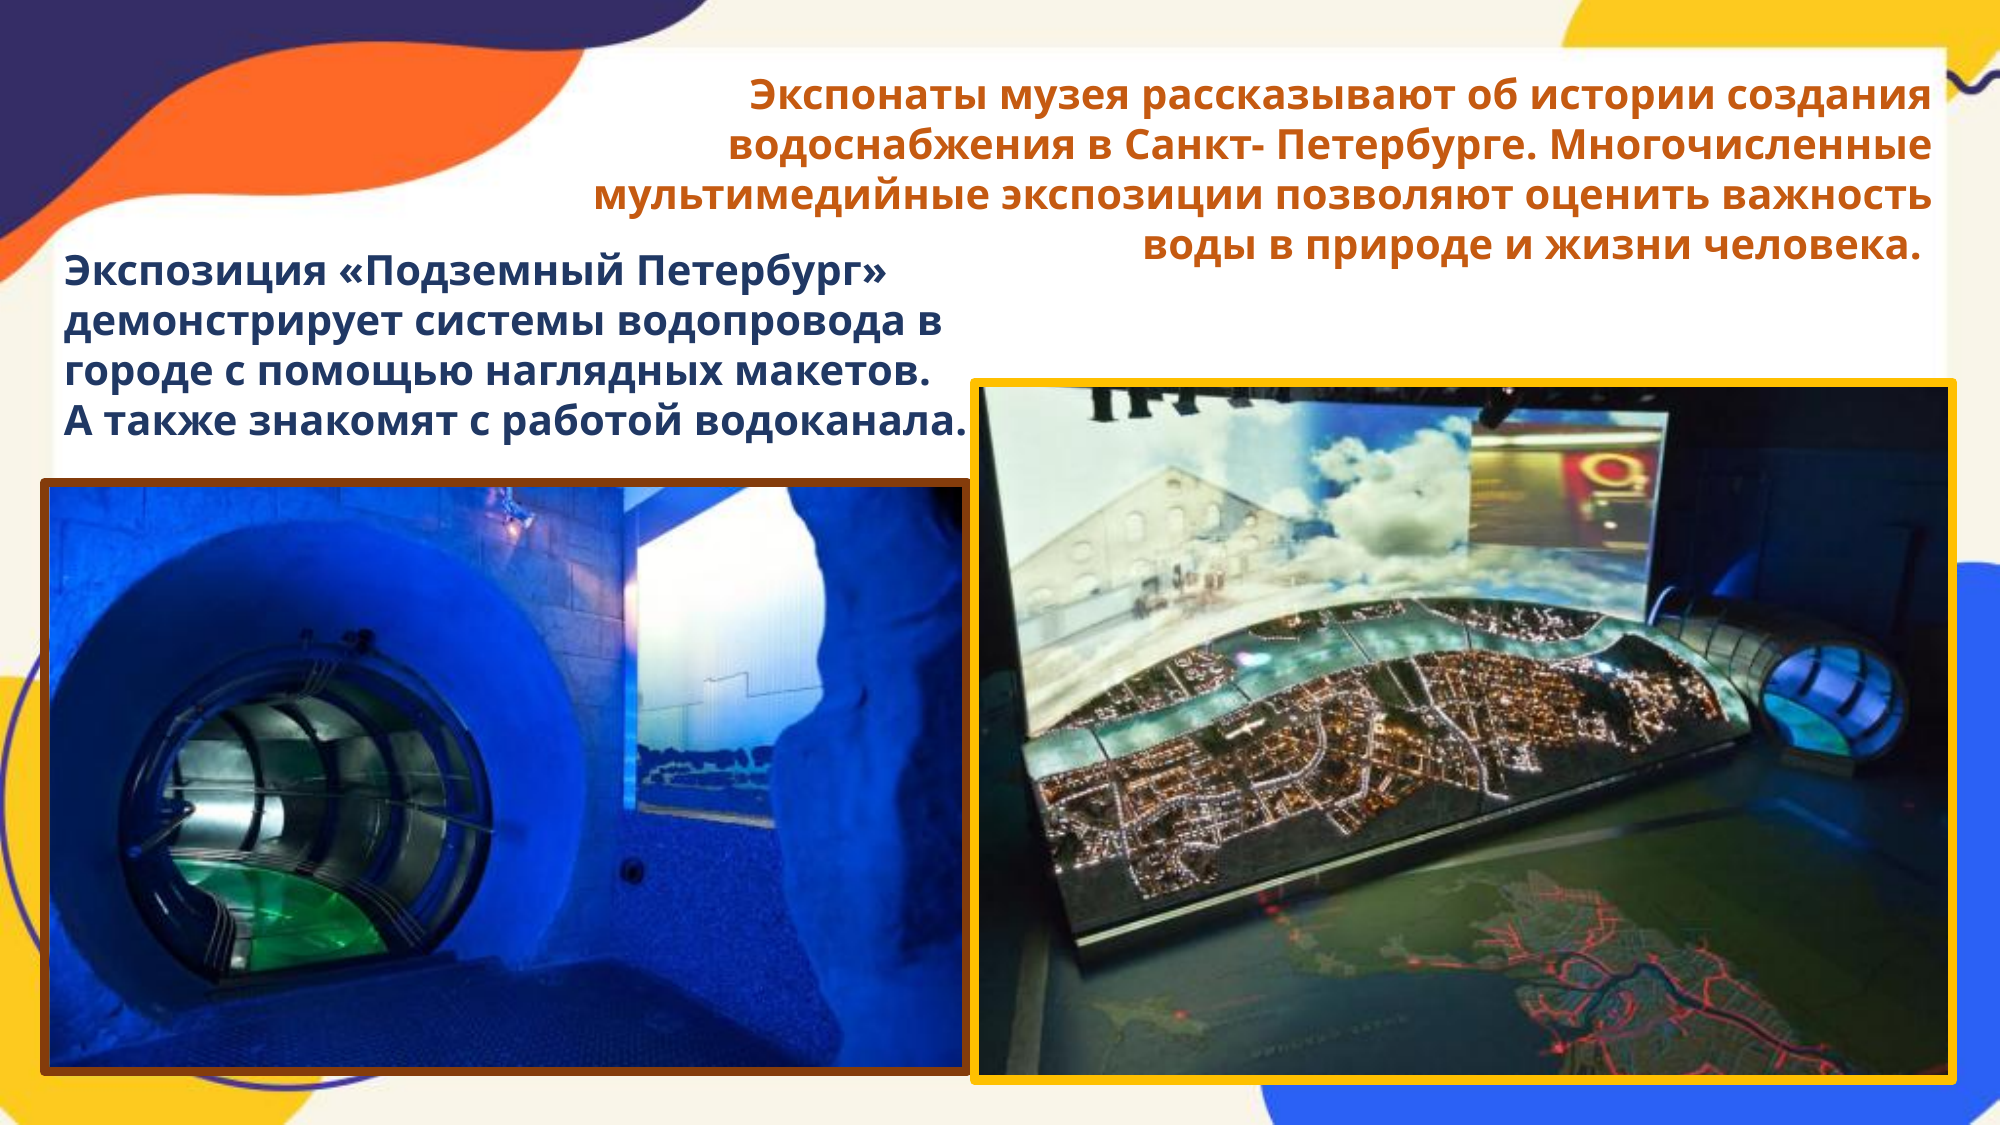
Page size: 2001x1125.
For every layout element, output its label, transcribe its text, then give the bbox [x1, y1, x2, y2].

text_box Экспозиция «Подземный Петербург» демонстрирует системы водопровода в городе с помощью наглядных макетов. А также знакомят с работой водоканала. [49, 236, 1030, 452]
text_box Экспонаты музея рассказывают об истории создания водоснабжения в Санкт- Петербурге. Многочисленные мультимедийные экспозиции позволяют оценить важность воды в природе и жизни человека. [527, 60, 1948, 276]
picture [0, 0, 2000, 1125]
